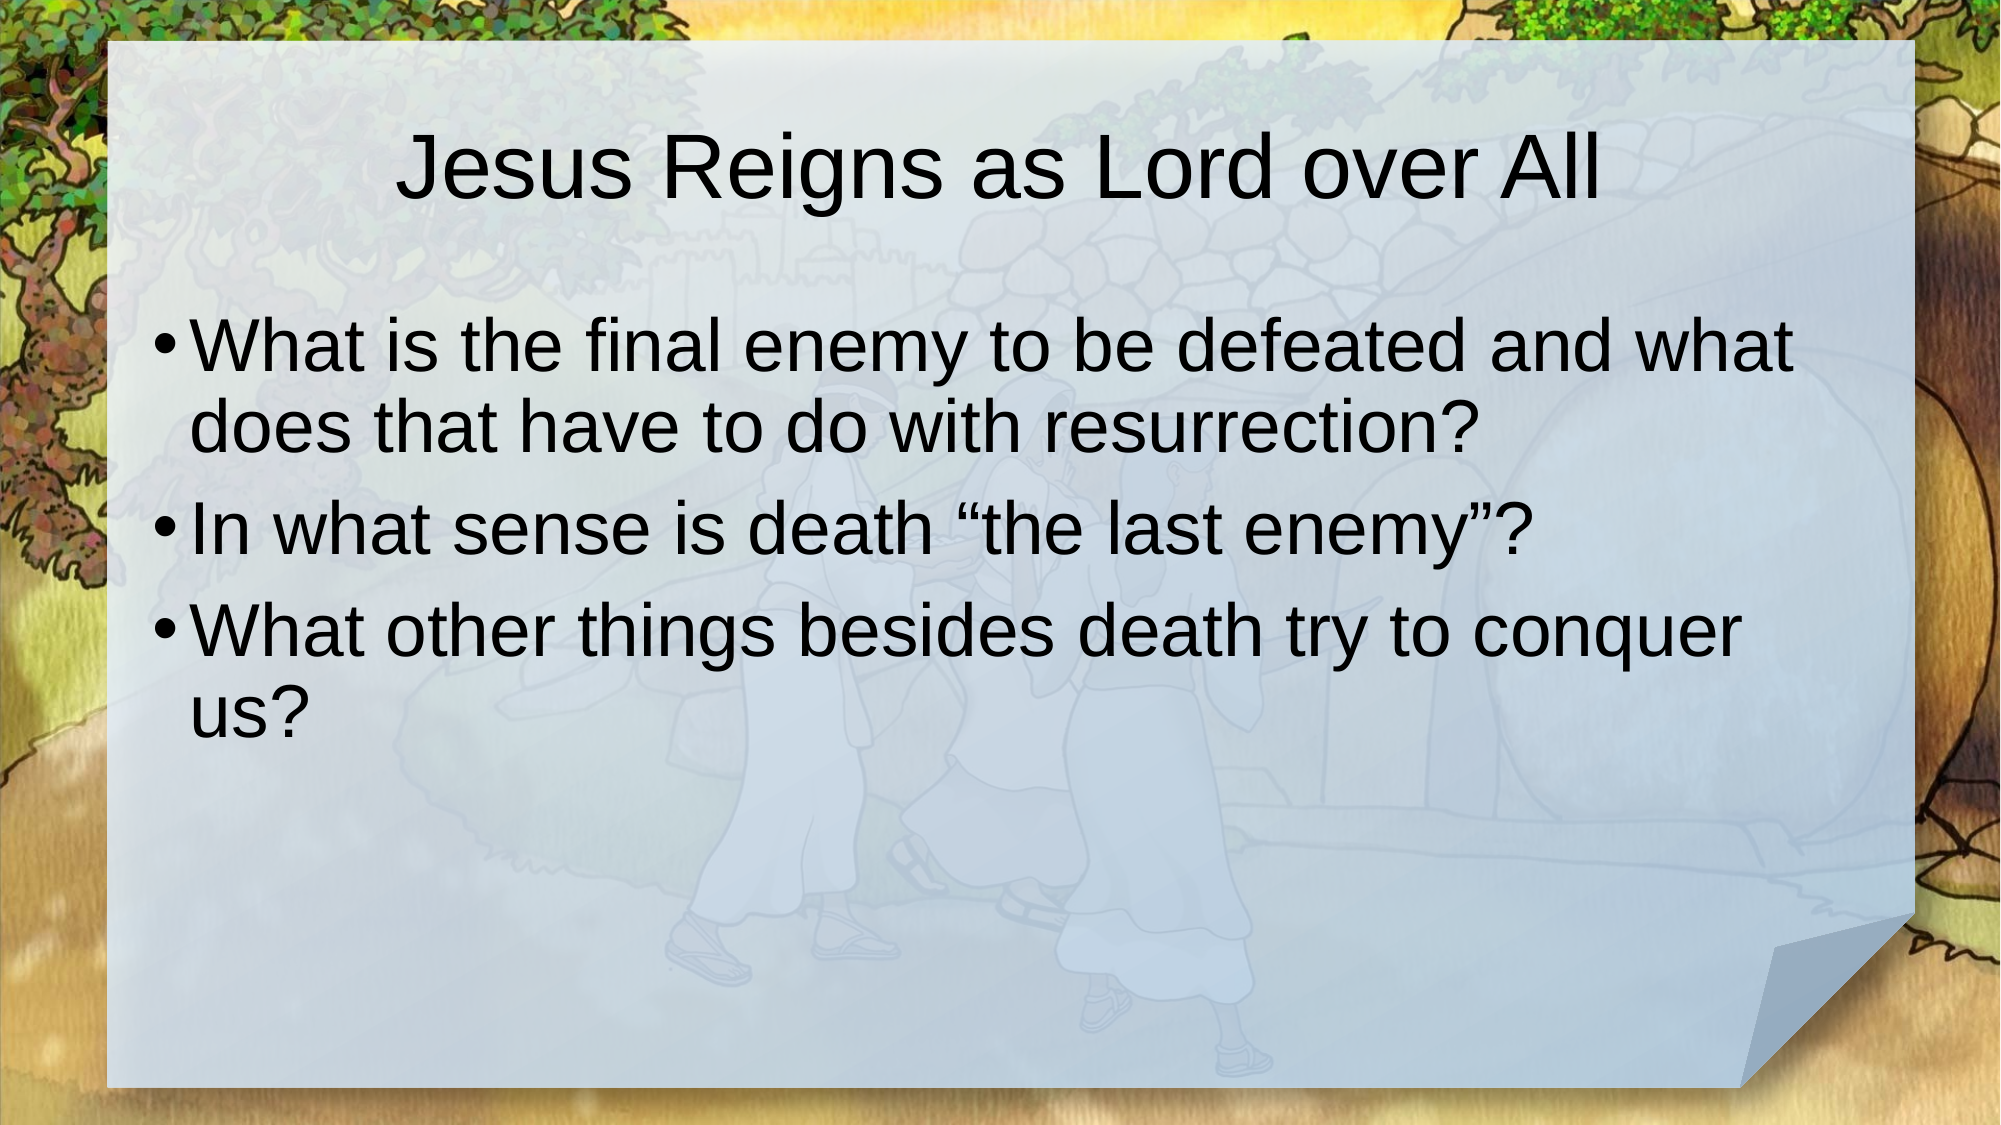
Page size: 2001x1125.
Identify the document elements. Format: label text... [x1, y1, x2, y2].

list What is the final enemy to be defeated and what does that have to do with resurrection? In what sense is death “the last enemy”? What other things besides death try to conquer us? [137, 299, 1863, 1014]
picture [0, 0, 2001, 1125]
title Jesus Reigns as Lord over All [137, 59, 1863, 278]
